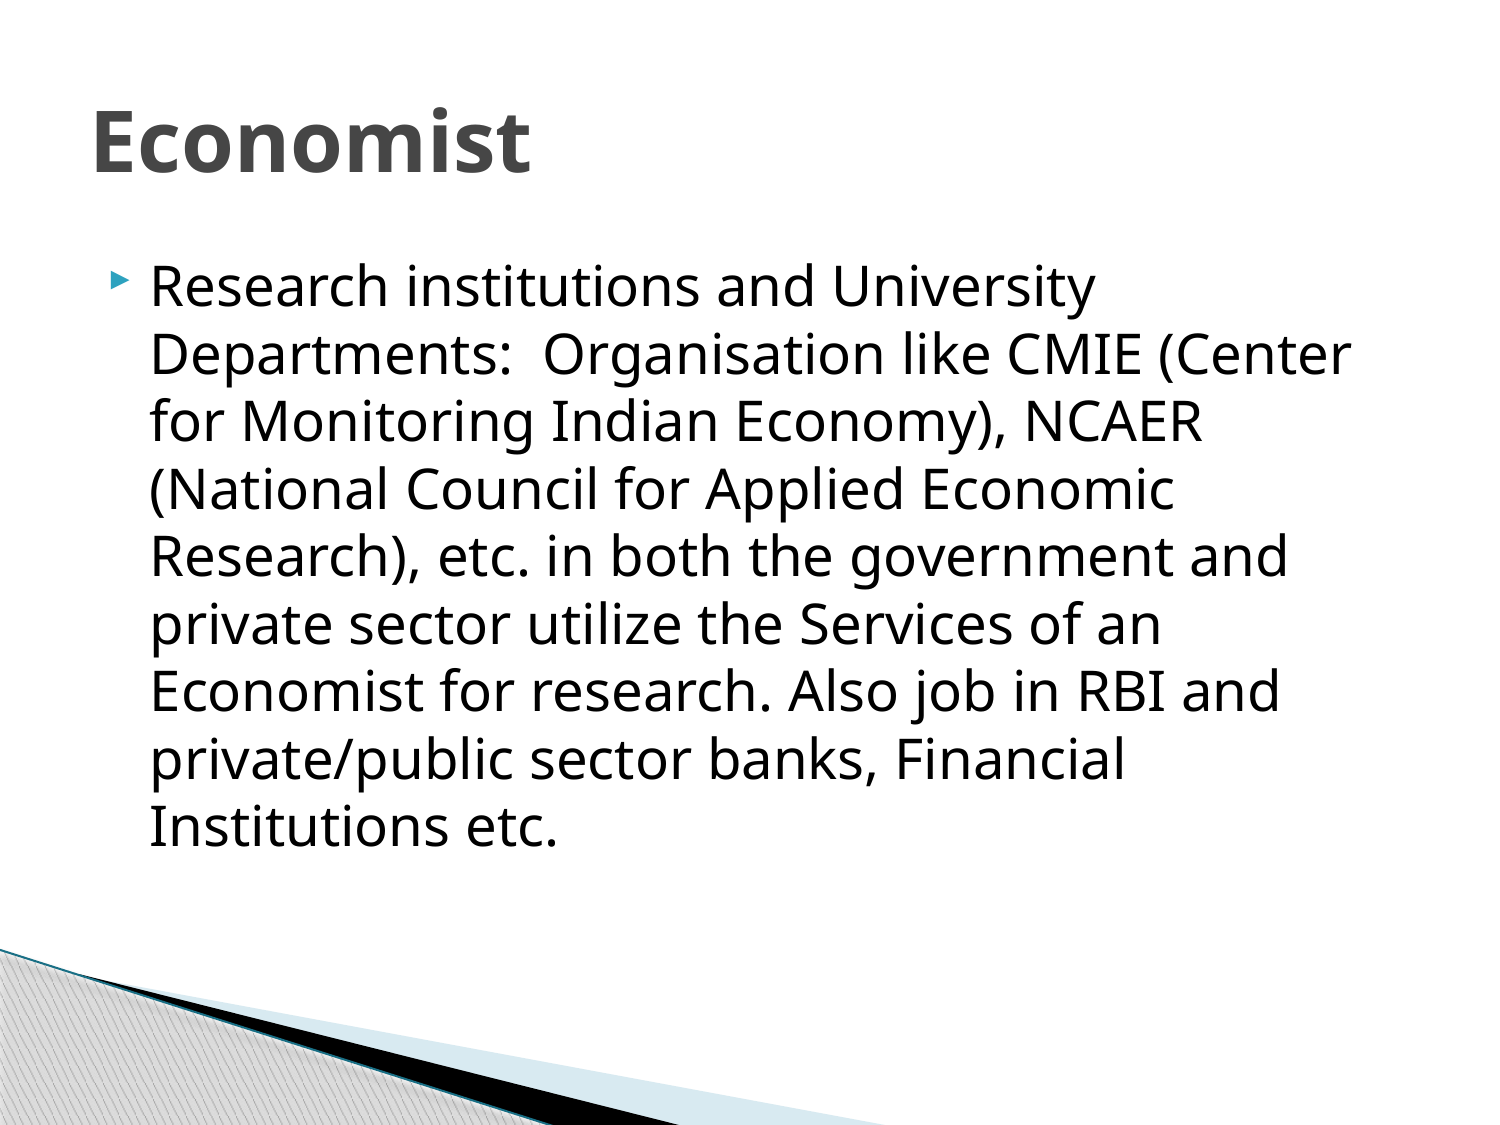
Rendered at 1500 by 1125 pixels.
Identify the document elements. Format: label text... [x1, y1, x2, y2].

title Economist [75, 45, 1425, 233]
list Research institutions and University Departments: Organisation like CMIE (Center for Monitoring Indian Economy), NCAER (National Council for Applied Economic Research), etc. in both the government and private sector utilize the Services of an Economist for research. Also job in RBI and private/public sector banks, Financial Institutions etc. [75, 243, 1425, 986]
